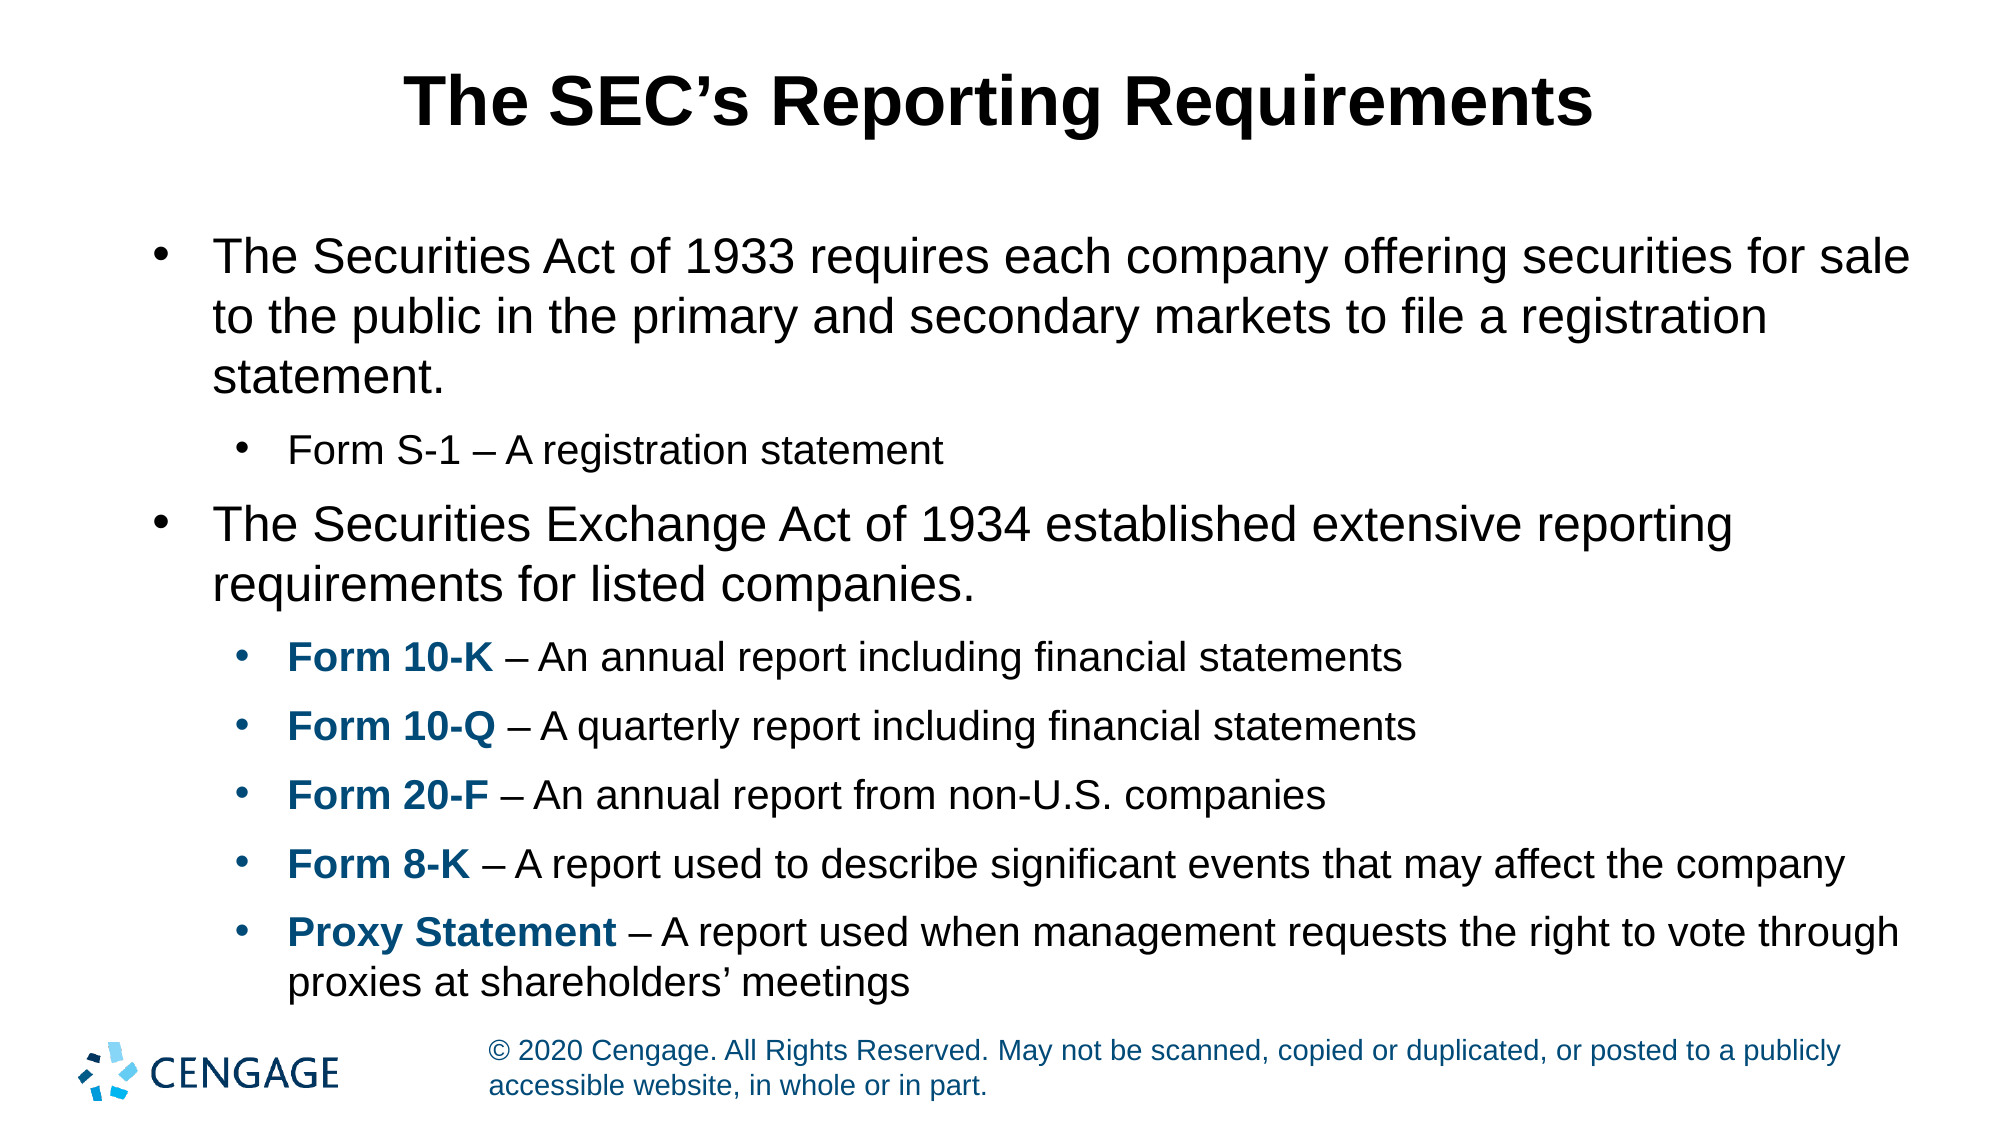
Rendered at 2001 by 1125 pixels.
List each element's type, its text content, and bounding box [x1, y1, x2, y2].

list The Securities Act of 1933 requires each company offering securities for sale to the public in the primary and secondary markets to file a registration statement. Form S-1 – A registration statement The Securities Exchange Act of 1934 established extensive reporting requirements for listed companies. Form 10-K – An annual report including financial statements Form 10-Q – A quarterly report including financial statements Form 20-F – An annual report from non-U.S. companies Form 8-K – A report used to describe significant events that may affect the company Proxy Statement – A report used when management requests the right to vote through proxies at shareholders’ meetings [137, 216, 1934, 1008]
picture [78, 1042, 338, 1101]
title The SEC’s Reporting Requirements [137, 22, 1863, 173]
